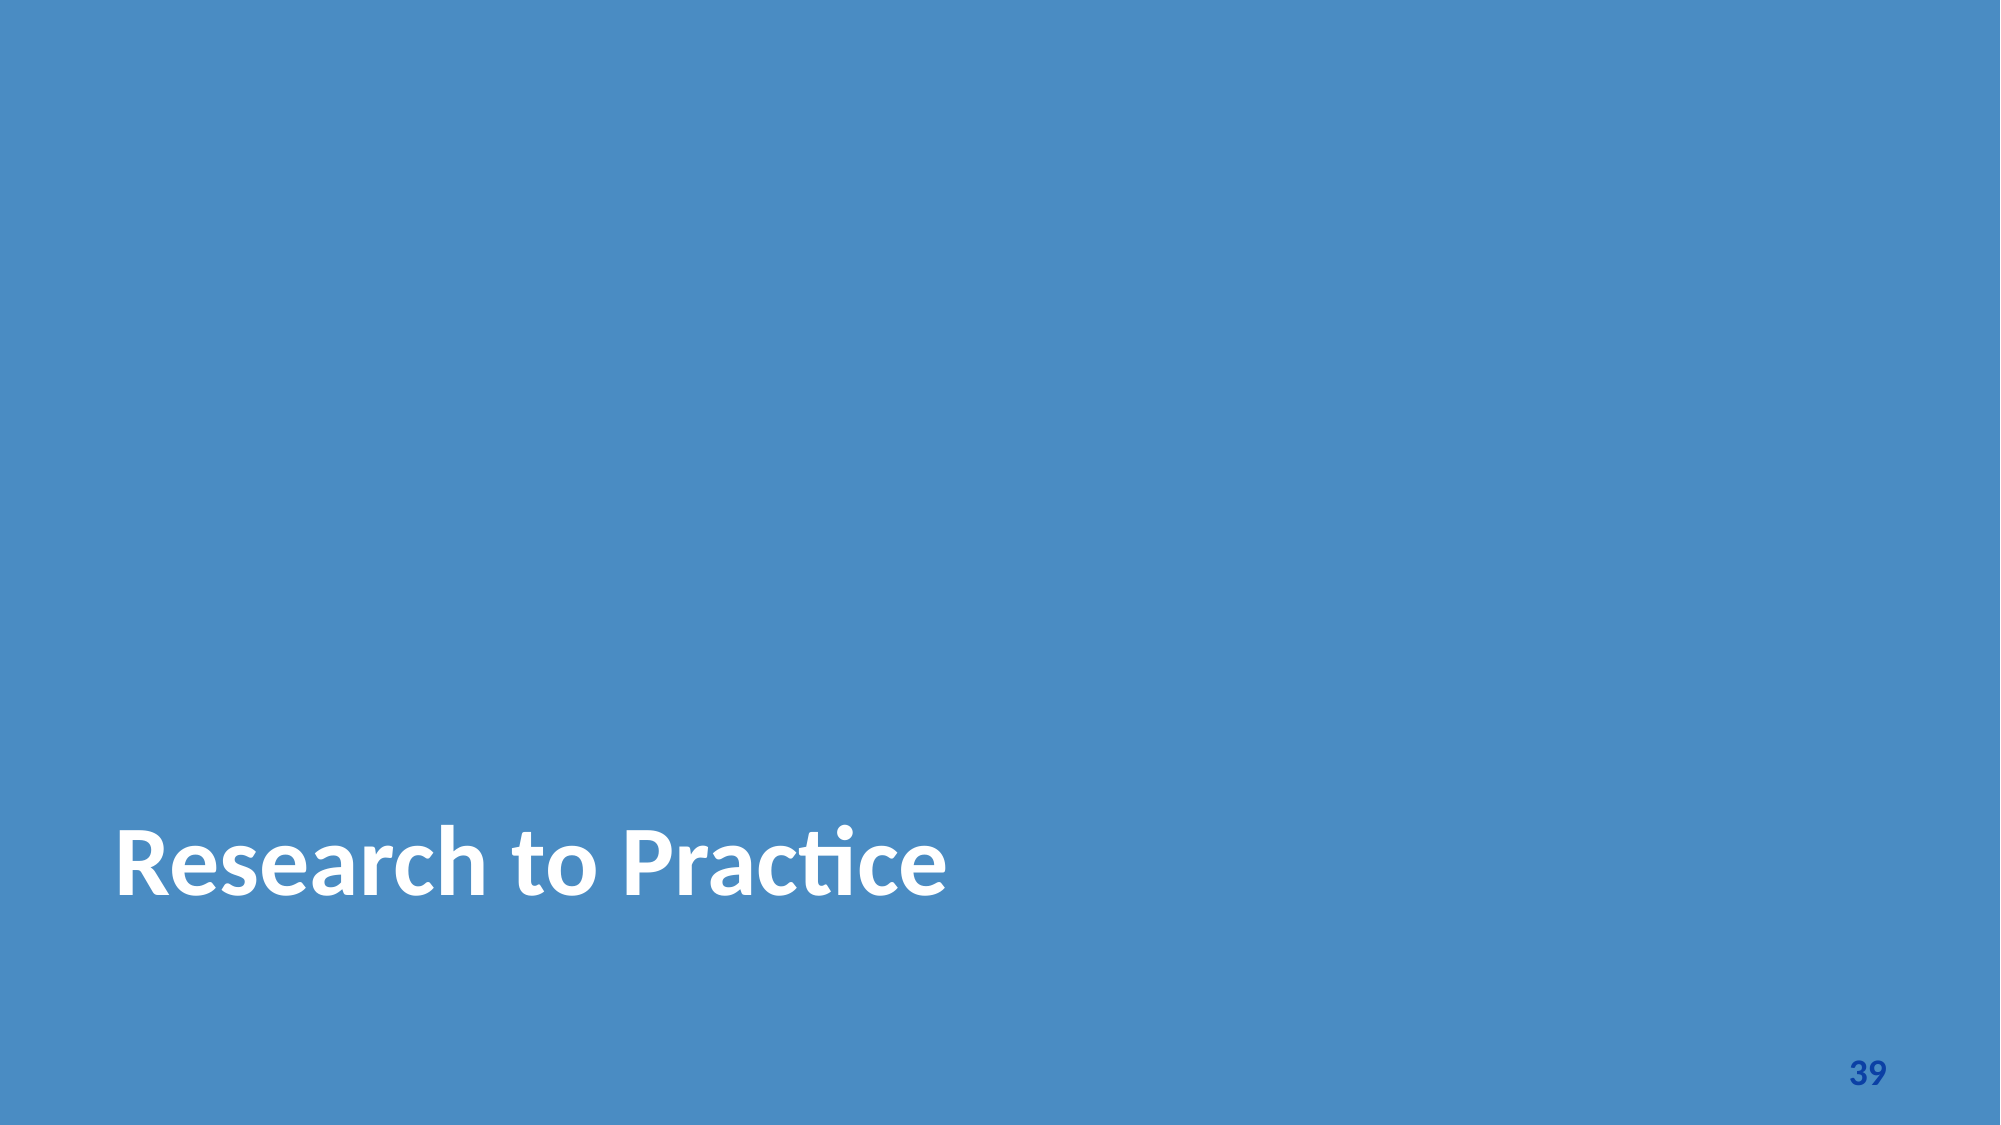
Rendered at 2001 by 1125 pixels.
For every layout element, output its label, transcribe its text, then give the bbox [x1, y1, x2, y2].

text_box 39 [1833, 1040, 2000, 1101]
title Research to Practice [99, 732, 1915, 924]
